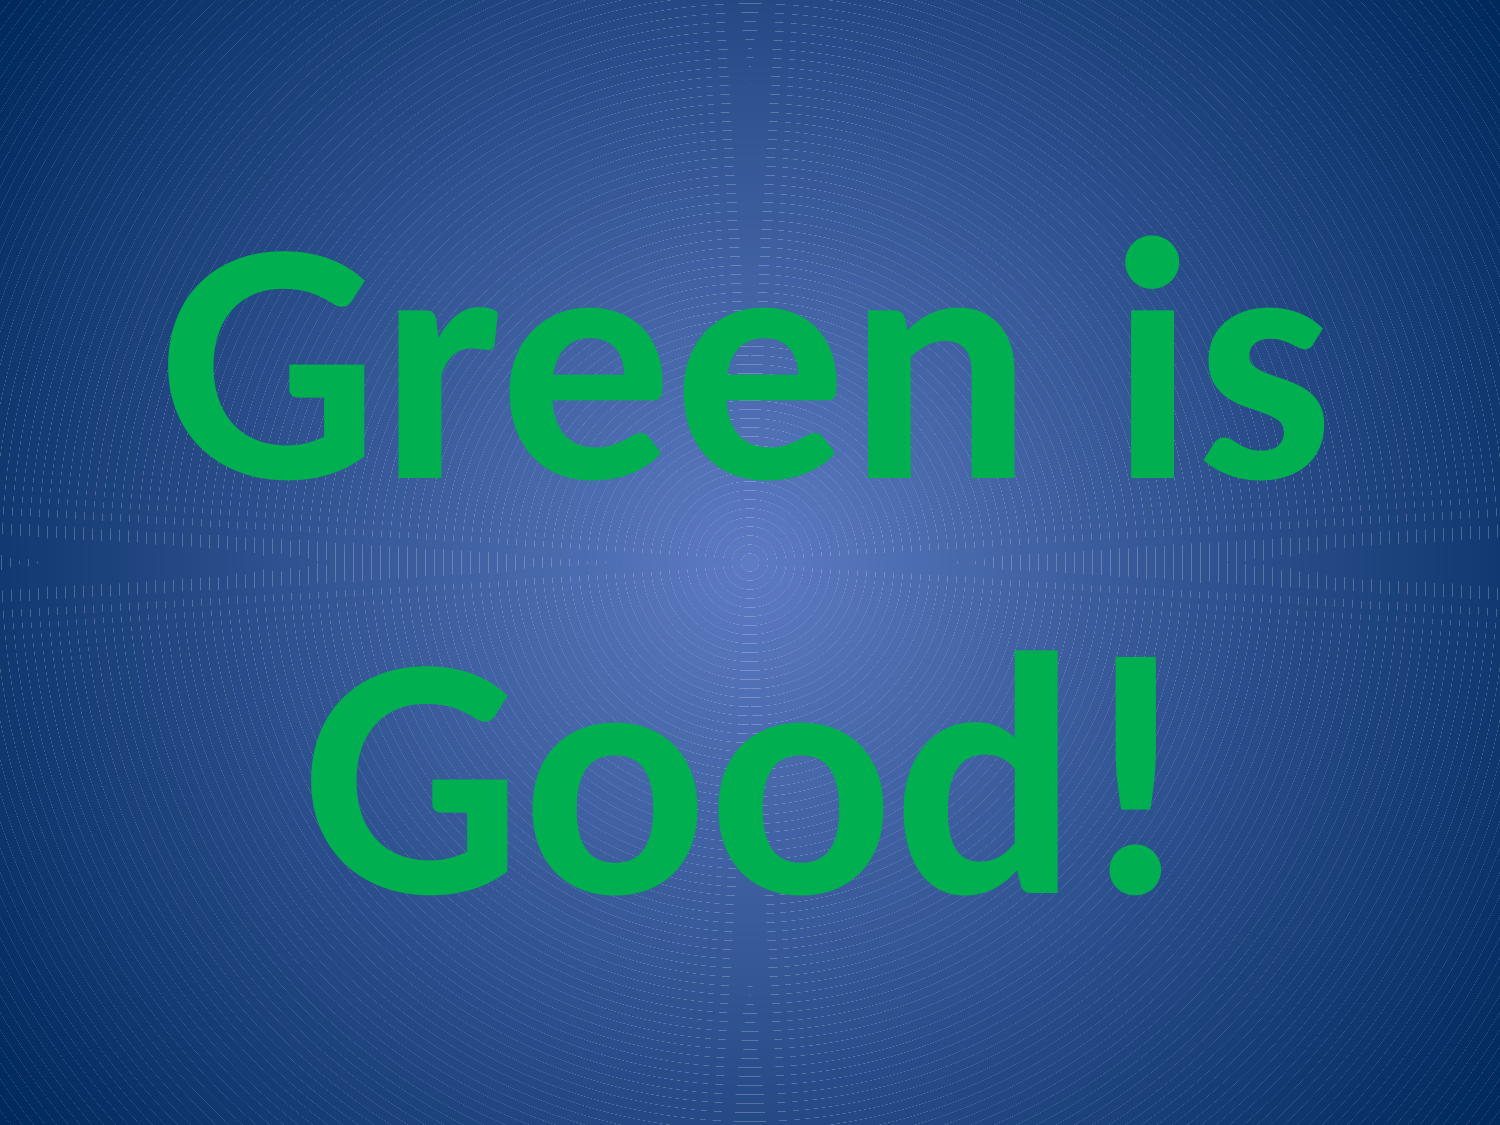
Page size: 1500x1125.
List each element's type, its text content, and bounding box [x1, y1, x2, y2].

text_box Green is Good! [145, 124, 1349, 970]
